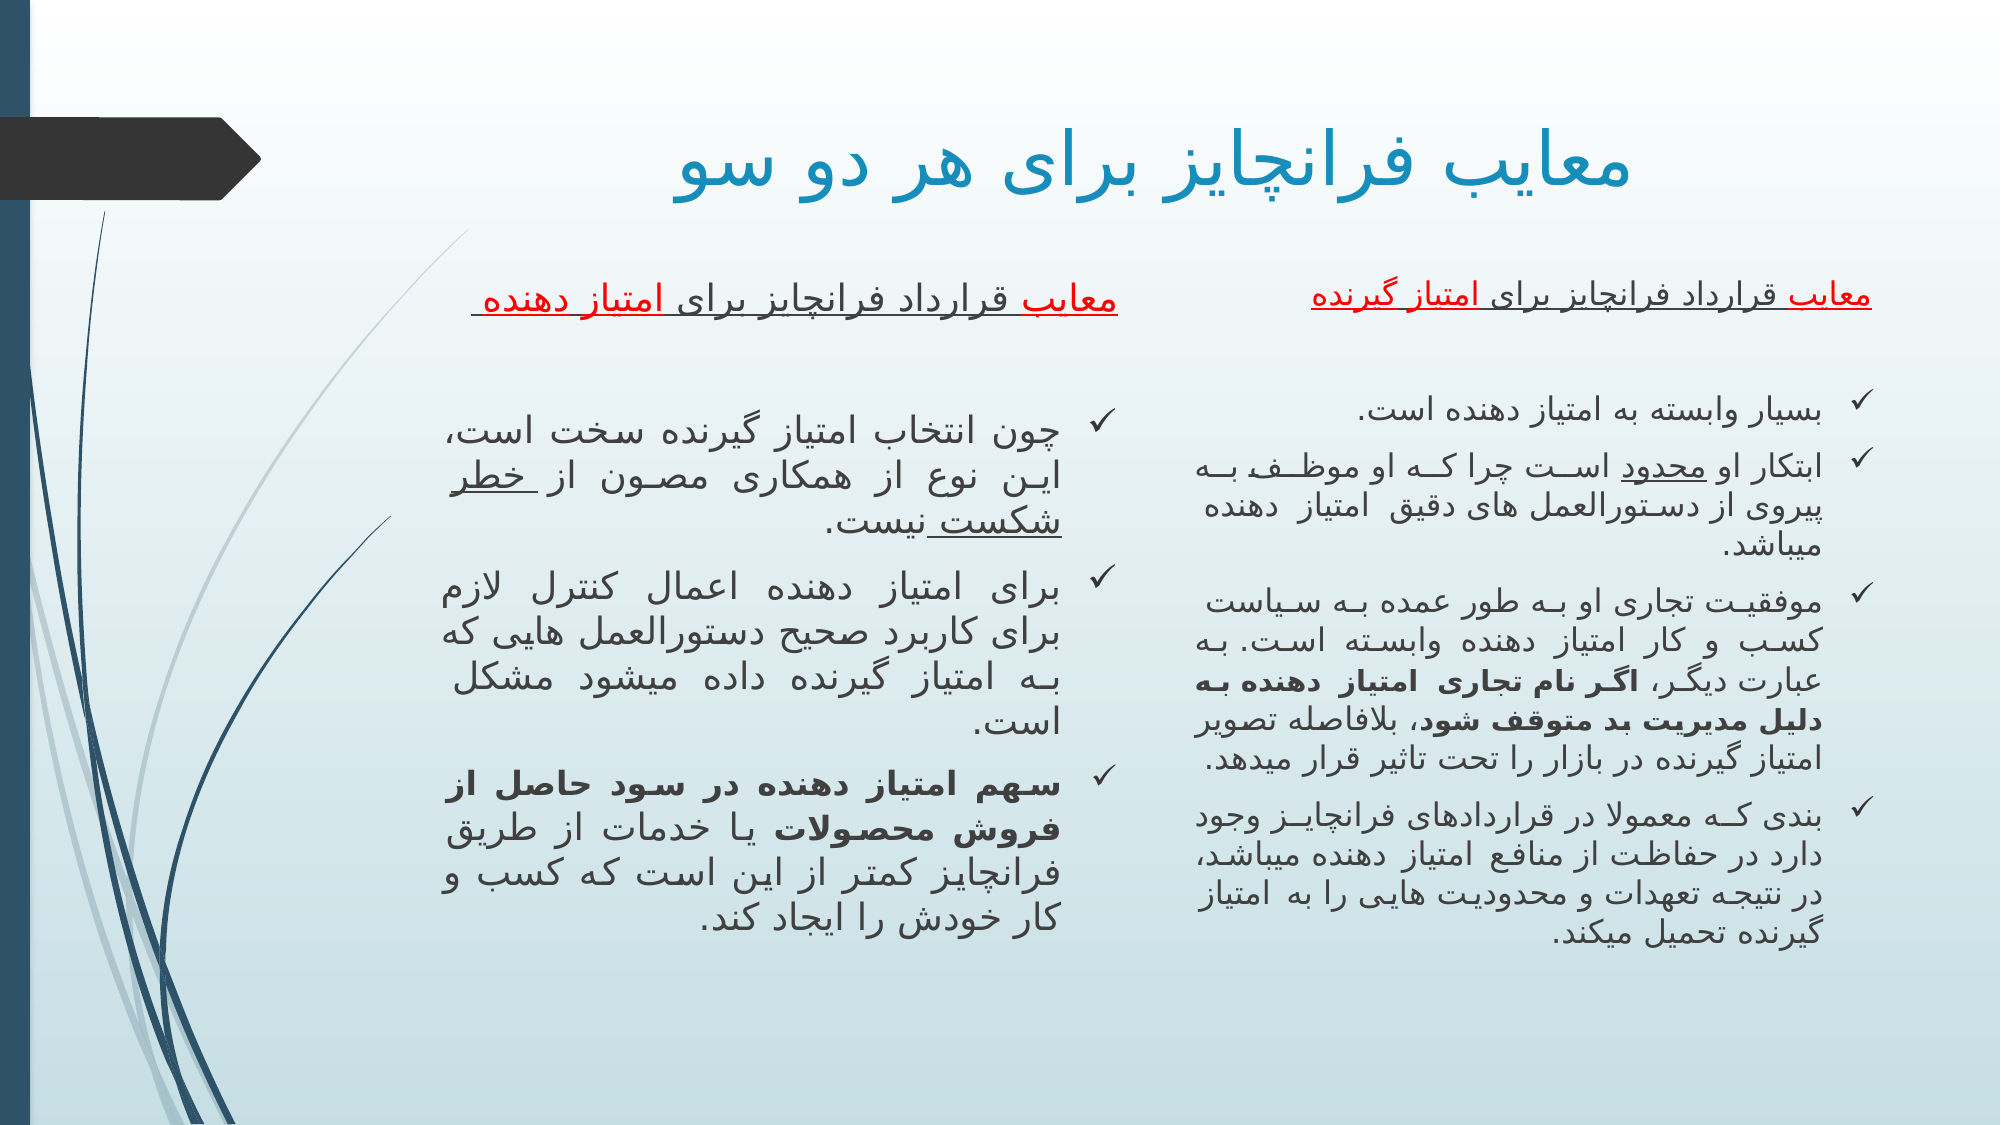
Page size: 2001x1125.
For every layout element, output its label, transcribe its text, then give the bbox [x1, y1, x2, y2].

list معایب قرارداد فرانچایز برای امتیاز گیرنده بسیار وابسته به امتیاز دهنده است. ابتکار او محدود است چرا که او موظف به پیروی از دستورالعمل های دقیق امتیاز دهنده میباشد. موفقیت تجاری او به طور عمده به سیاست کسب و کار امتیاز دهنده وابسته است. به عبارت دیگر، اگر نام تجاری امتیاز دهنده به دلیل مدیریت بد متوقف شود، بلافاصله تصویر امتیاز گیرنده در بازار را تحت تاثیر قرار میدهد. بندی که معمولا در قراردادهای فرانچایز وجود دارد در حفاظت از منافع امتیاز دهنده میباشد، در نتیجه تعهدات و محدودیت هایی را به امتیاز گیرنده تحمیل میکند. [1179, 265, 1888, 993]
list معایب قرارداد فرانچایز برای امتیاز دهنده چون انتخاب امتیاز گیرنده سخت است، این نوع از همکاری مصون از خطر شکست نیست. برای امتیاز دهنده اعمال کنترل لازم برای کاربرد صحیح دستورالعمل هایی که به امتیاز گیرنده داده میشود مشکل است. سهم امتیاز دهنده در سود حاصل از فروش محصولات یا خدمات از طریق فرانچایز کمتر از این است که کسب و کار خودش را ایجاد کند. [425, 266, 1133, 994]
title معایب فرانچایز برای هر دو سو [425, 102, 1888, 313]
